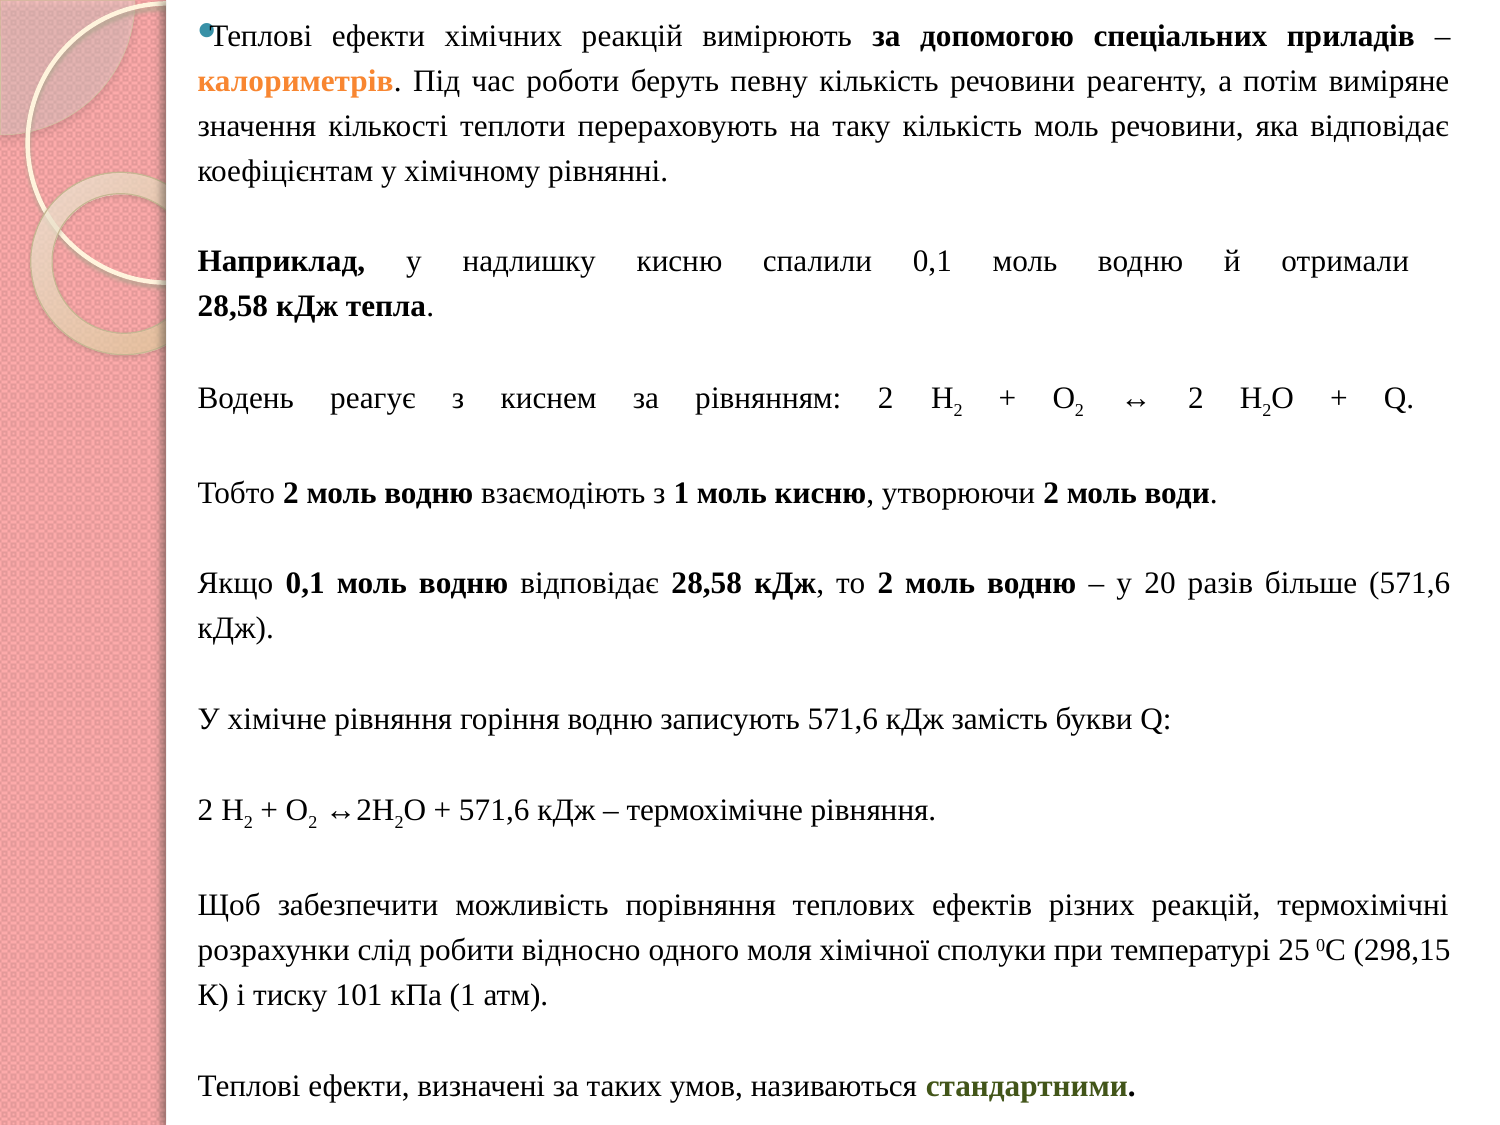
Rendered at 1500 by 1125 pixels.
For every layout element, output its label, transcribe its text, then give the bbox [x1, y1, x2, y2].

list Теплові ефекти хімічних реакцій вимірюють за допомогою спеціальних приладів – калориметрів. Під час роботи беруть певну кількість речовини реагенту, а потім виміряне значення кількості теплоти перераховують на таку кількість моль речовини, яка відповідає коефіцієнтам у хімічному рівнянні. Наприклад, у надлишку кисню спалили 0,1 моль водню й отримали 28,58 кДж тепла. Водень реагує з киснем за рівнянням: 2 Н2 + О2 ↔ 2 Н2О + Q. Тобто 2 моль водню взаємодіють з 1 моль кисню, утворюючи 2 моль води. Якщо 0,1 моль водню відповідає 28,58 кДж, то 2 моль водню – у 20 разів більше (571,6 кДж). У хімічне рівняння горіння водню записують 571,6 кДж замість букви Q: 2 Н2 + О2 ↔2Н2О + 571,6 кДж – термохімічне рівняння. Щоб забезпечити можливість порівняння теплових ефектів різних реакцій, термохімічні розрахунки слід робити відносно одного моля хімічної сполуки при температурі 25 0С (298,15 К) і тиску 101 кПа (1 атм). Теплові ефекти, визначені за таких умов, називаються стандартними. [183, 0, 1466, 1125]
